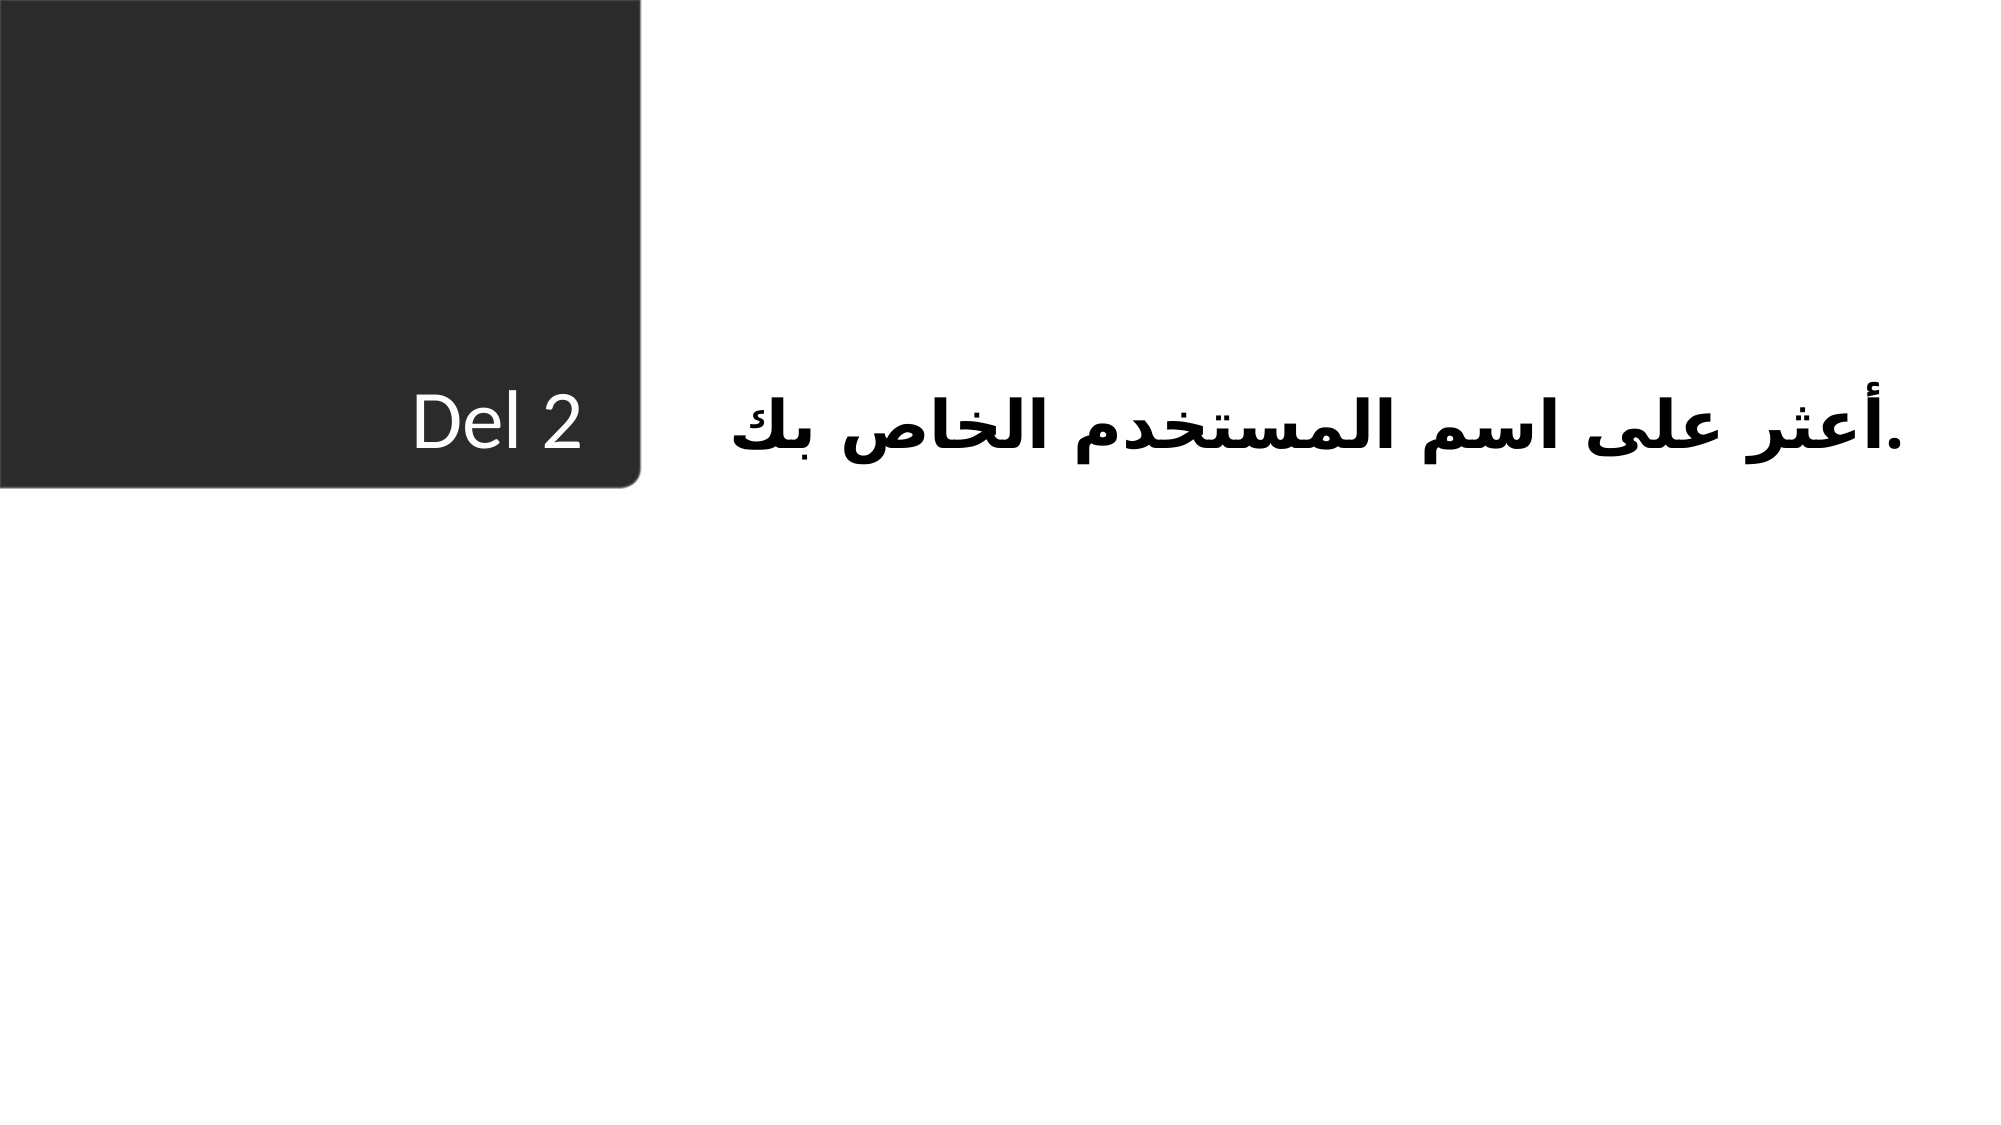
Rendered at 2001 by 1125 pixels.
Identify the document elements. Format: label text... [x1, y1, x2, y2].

picture [0, 0, 2000, 1124]
title Del 2 [395, 404, 603, 474]
list أعثر علی اسم المستخدم الخاص بك. [667, 383, 1938, 463]
